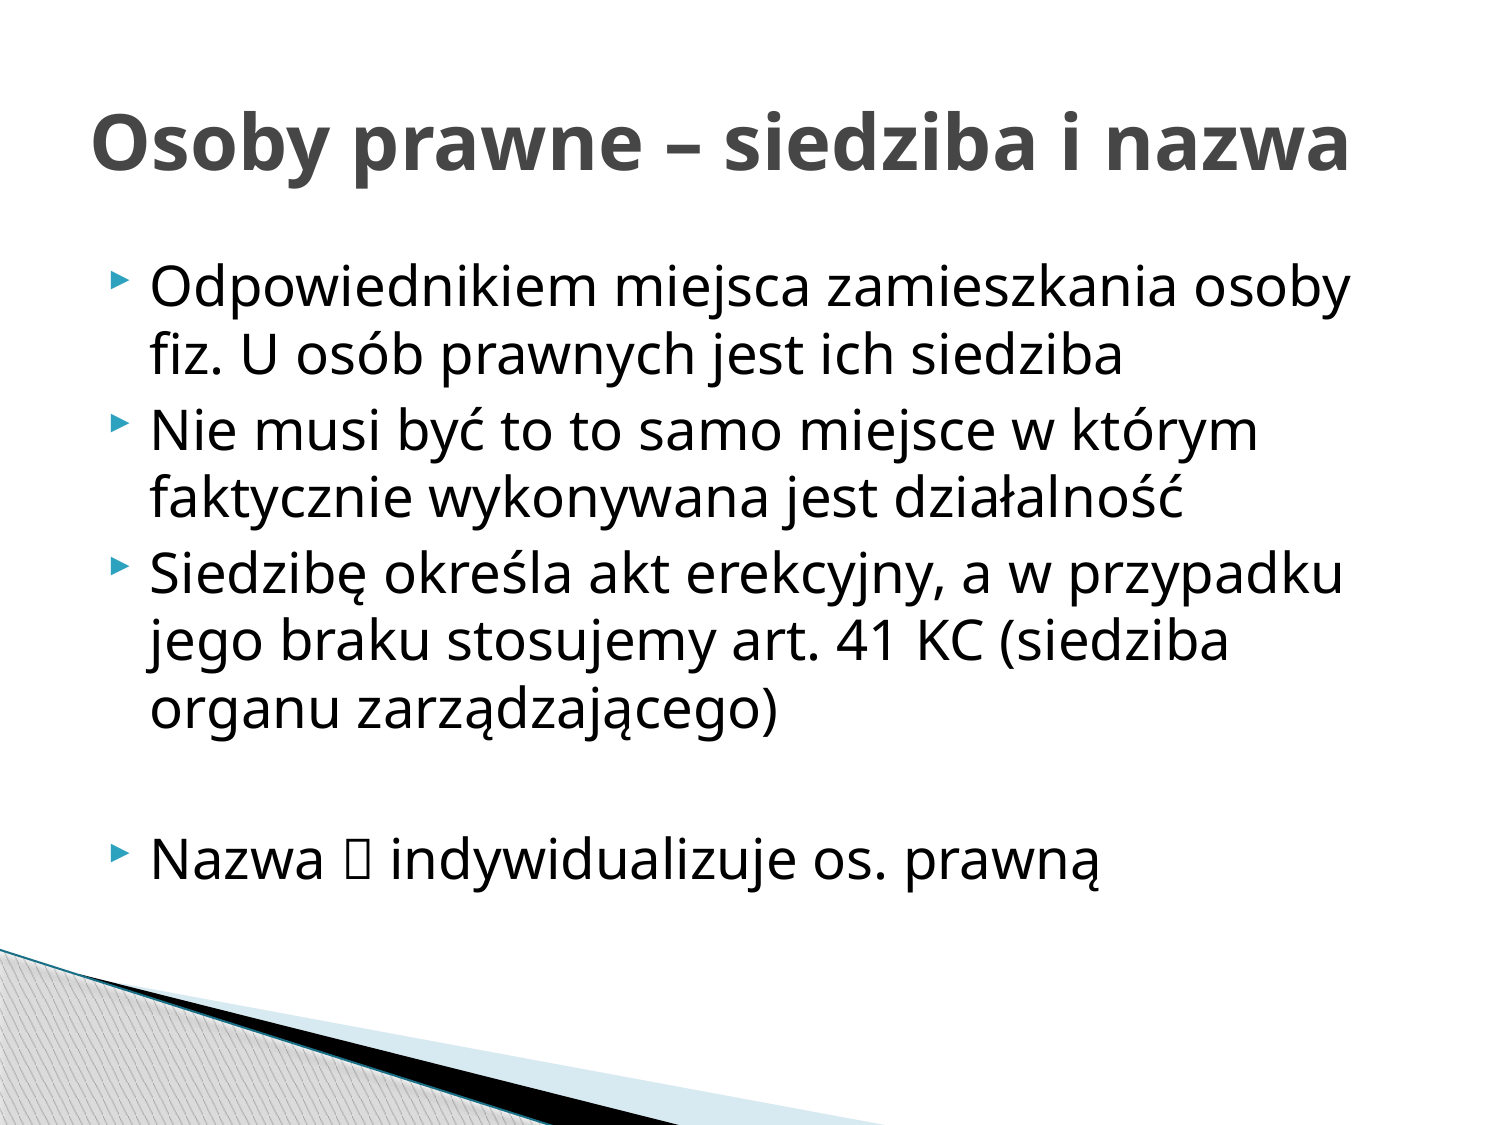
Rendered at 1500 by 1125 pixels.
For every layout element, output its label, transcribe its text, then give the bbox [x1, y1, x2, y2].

list Odpowiednikiem miejsca zamieszkania osoby fiz. U osób prawnych jest ich siedziba Nie musi być to to samo miejsce w którym faktycznie wykonywana jest działalność Siedzibę określa akt erekcyjny, a w przypadku jego braku stosujemy art. 41 KC (siedziba organu zarządzającego) Nazwa  indywidualizuje os. prawną [75, 243, 1425, 986]
title Osoby prawne – siedziba i nazwa [75, 45, 1425, 233]
